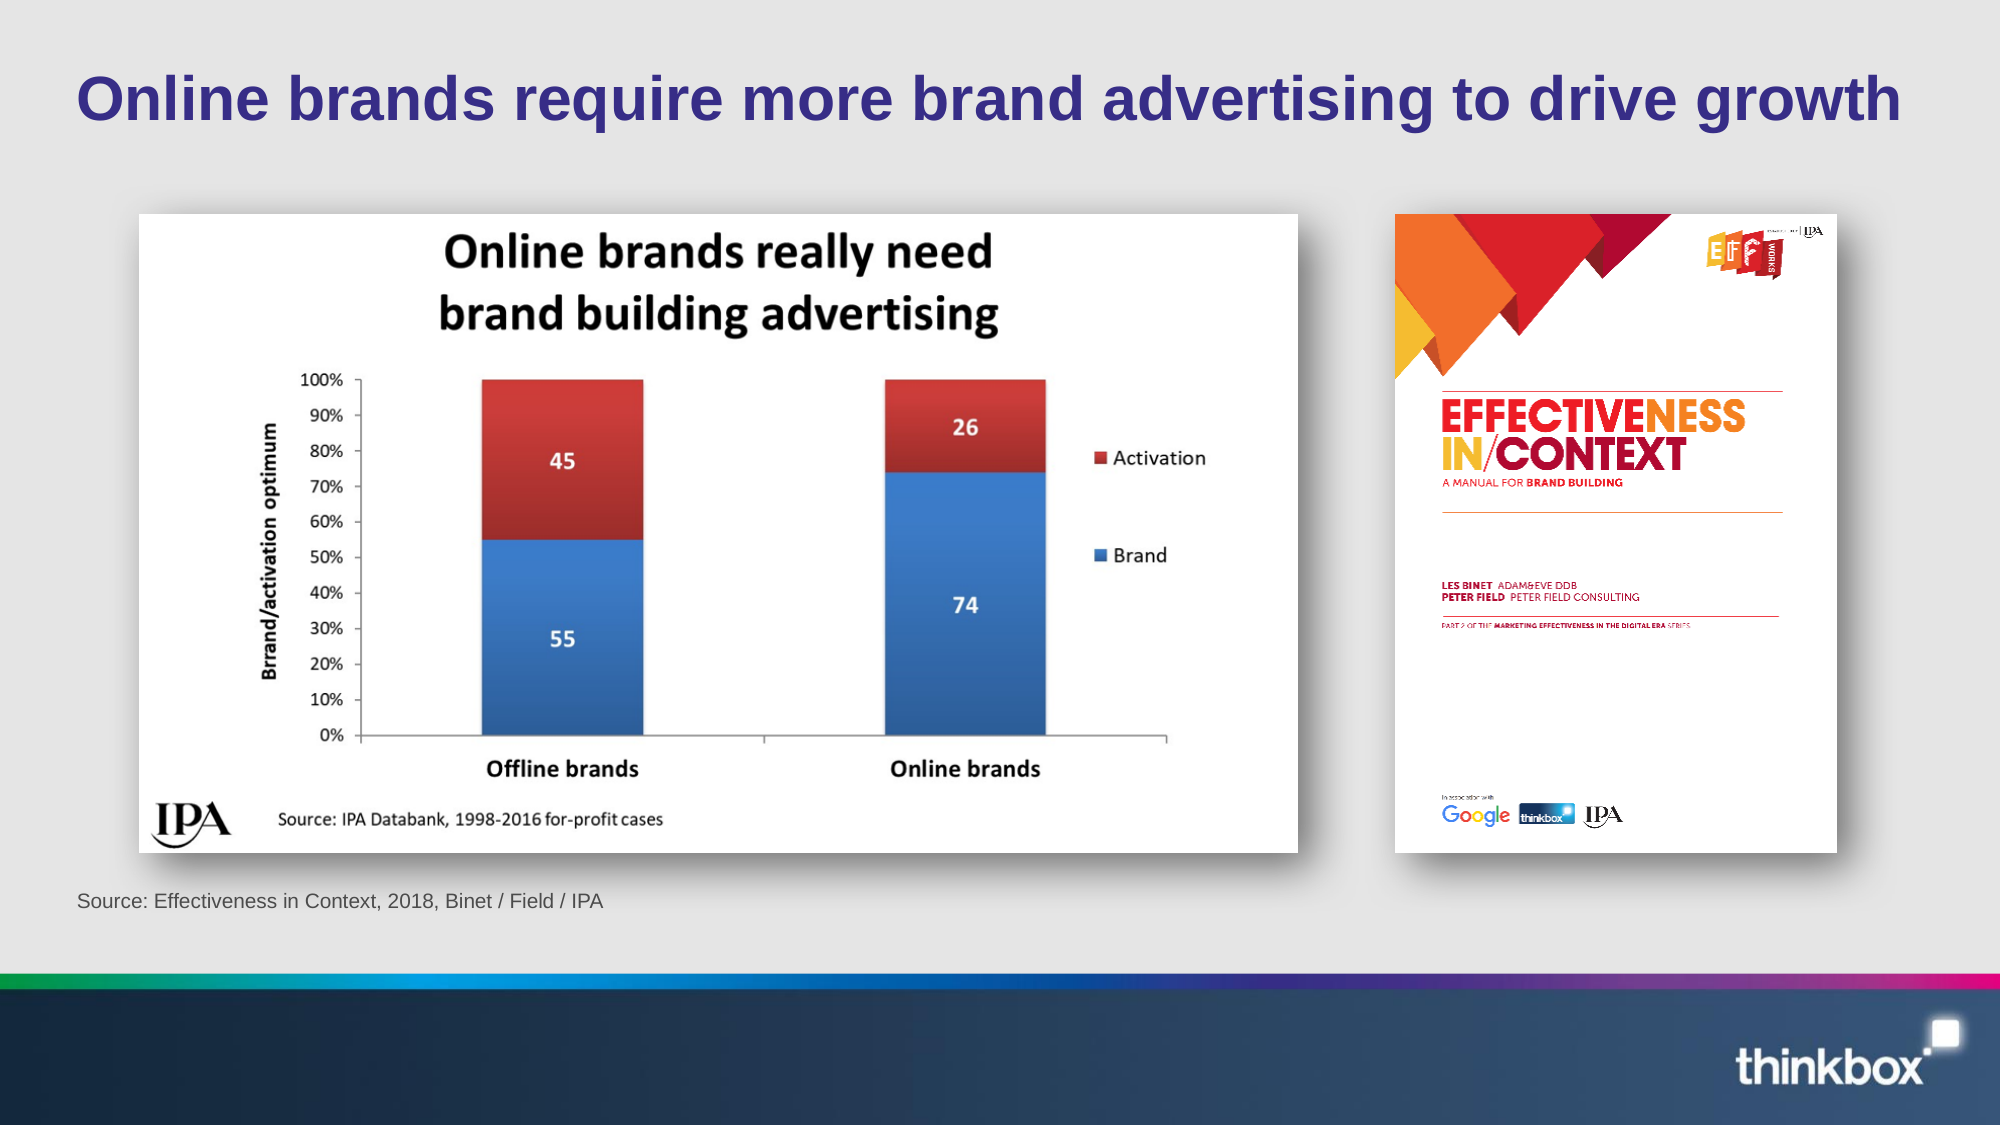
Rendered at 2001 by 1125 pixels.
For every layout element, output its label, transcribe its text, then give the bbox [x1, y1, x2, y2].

picture [1395, 214, 1837, 853]
picture [0, 974, 2000, 1125]
title Online brands require more brand advertising to drive growth [60, 59, 1954, 227]
picture [139, 214, 1298, 853]
list Source: Effectiveness in Context, 2018, Binet / Field / IPA [61, 880, 1000, 931]
